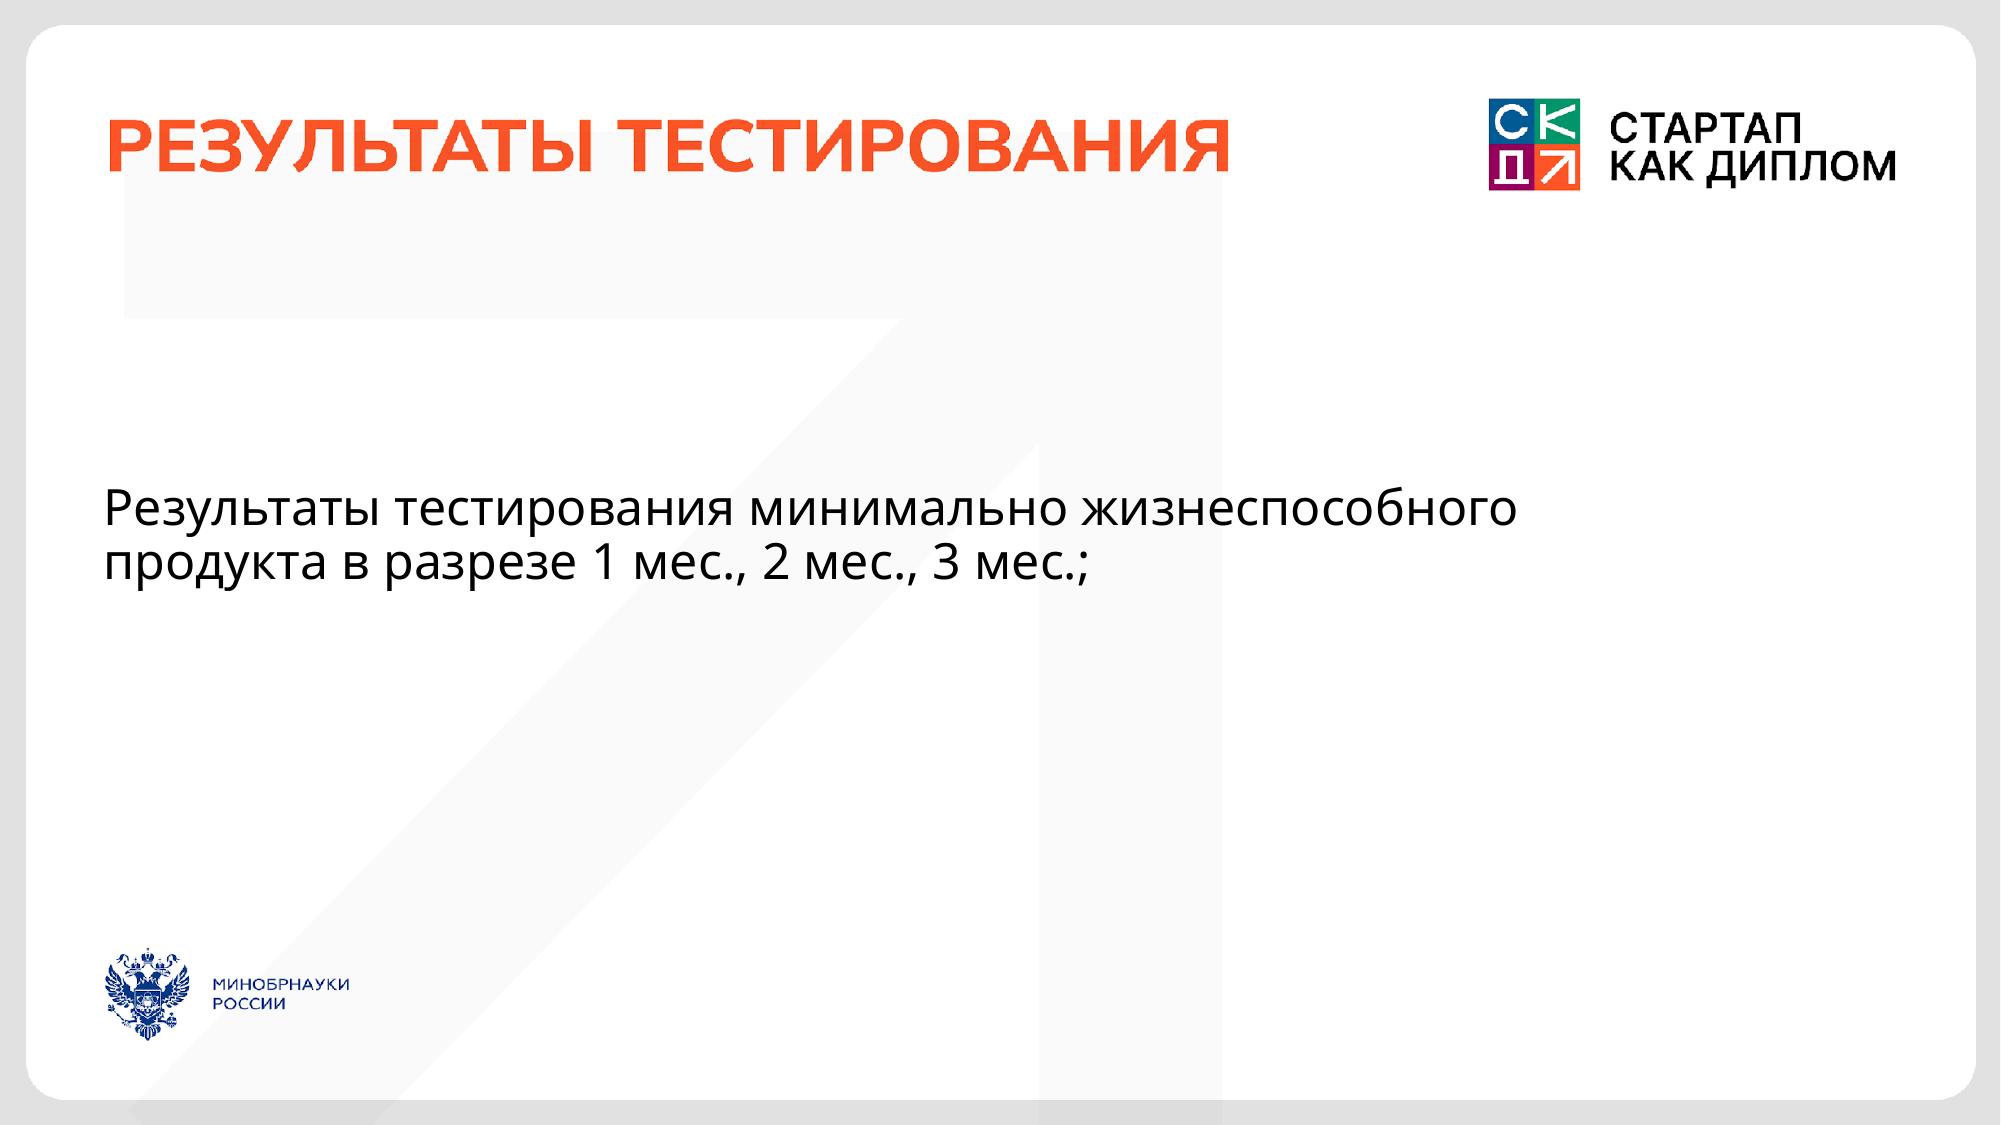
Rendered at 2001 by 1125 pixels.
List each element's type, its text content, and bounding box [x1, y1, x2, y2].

picture [0, 0, 2001, 1125]
text_box Результаты тестирования минимально жизнеспособного продукта в разрезе 1 мес., 2 мес., 3 мес.; [88, 474, 1681, 651]
